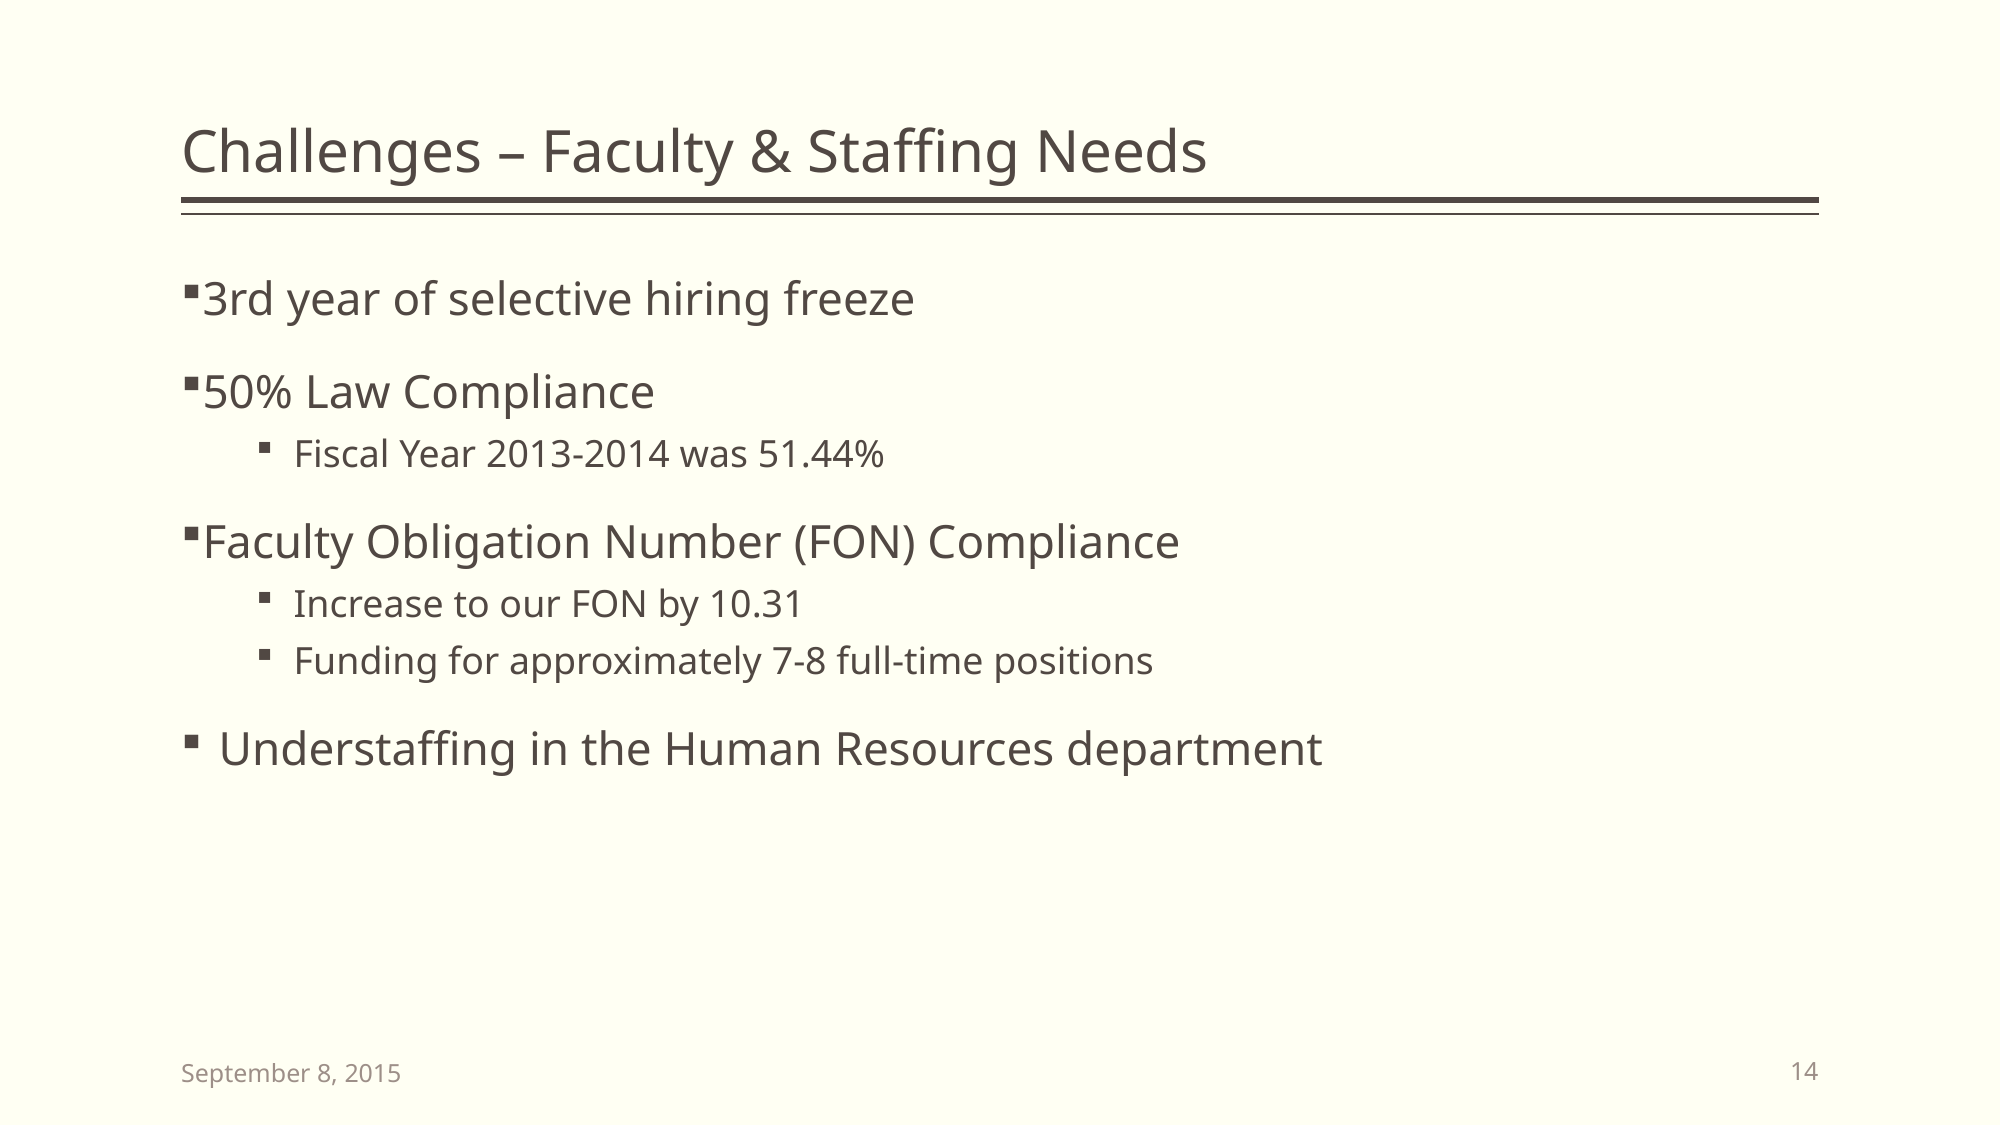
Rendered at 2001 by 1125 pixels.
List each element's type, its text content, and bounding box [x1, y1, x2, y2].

slide_number 14 [1518, 1042, 1819, 1103]
list 3rd year of selective hiring freeze 50% Law Compliance Fiscal Year 2013-2014 was 51.44% Faculty Obligation Number (FON) Compliance Increase to our FON by 10.31 Funding for approximately 7-8 full-time positions Understaffing in the Human Resources department [181, 262, 1819, 1013]
title Challenges – Faculty & Staffing Needs [181, 12, 1897, 193]
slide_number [181, 1042, 482, 1103]
